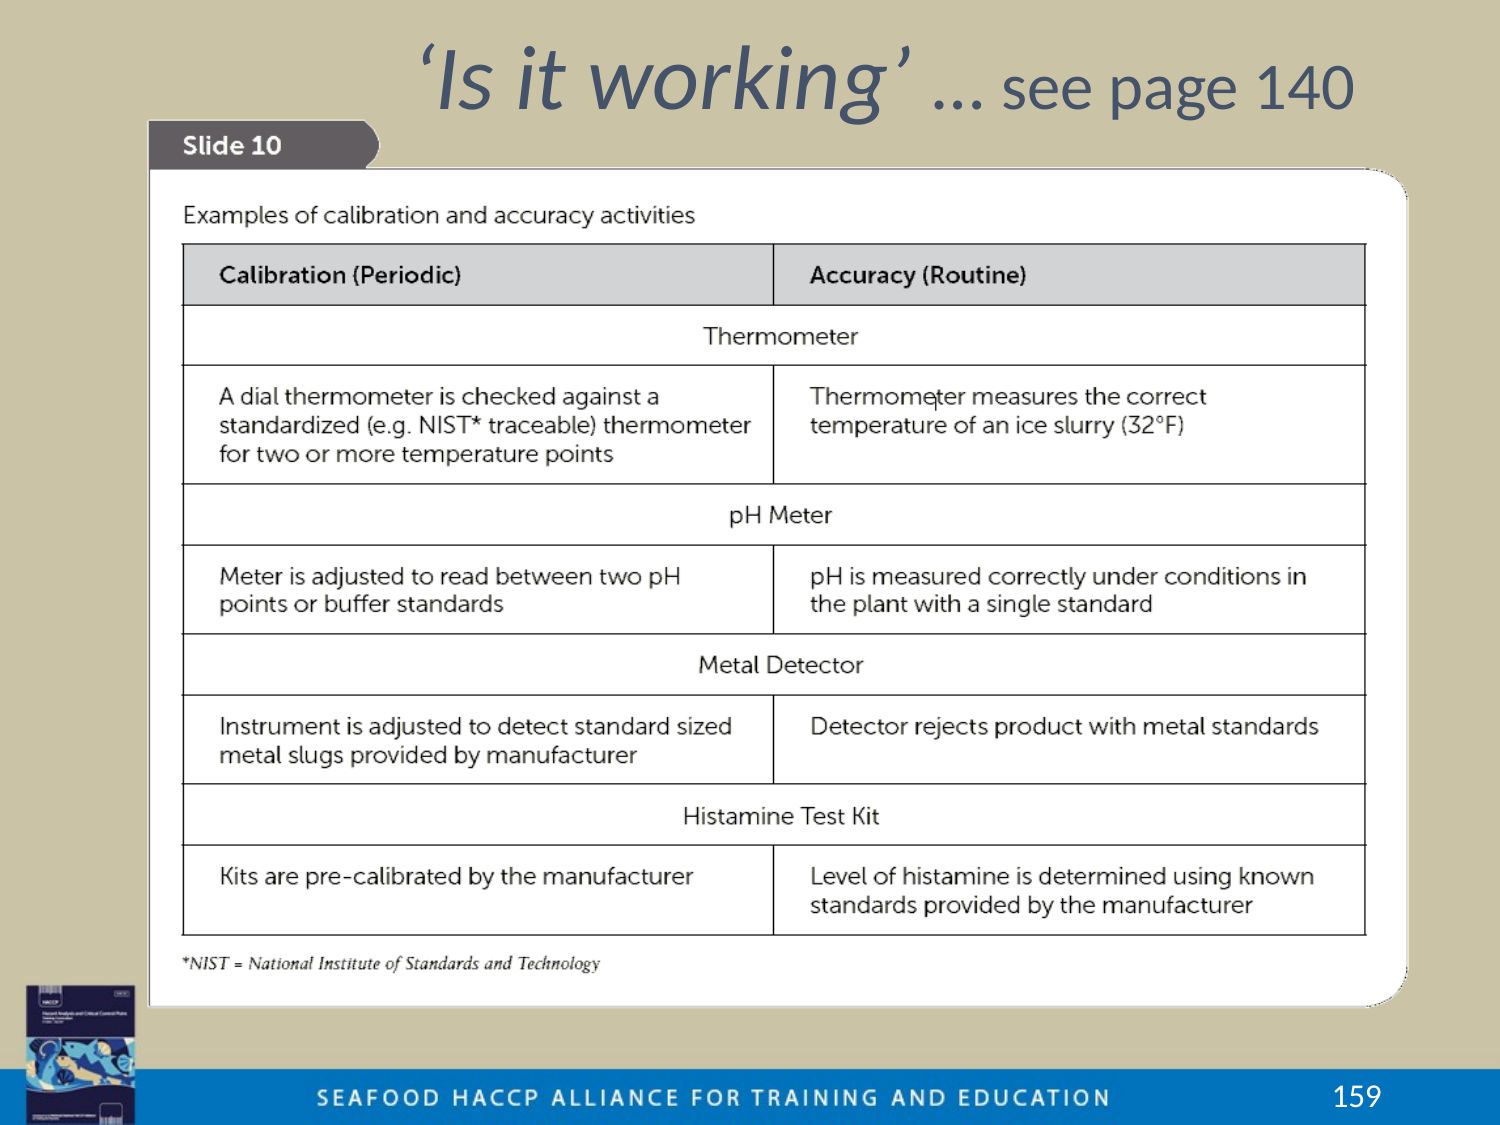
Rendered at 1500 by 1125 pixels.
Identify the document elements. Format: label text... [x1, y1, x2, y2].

slide_number 152 [1325, 1080, 1391, 1125]
title ‘Is it working’ … see page 140 [410, 15, 1359, 104]
picture [0, 0, 1500, 1125]
